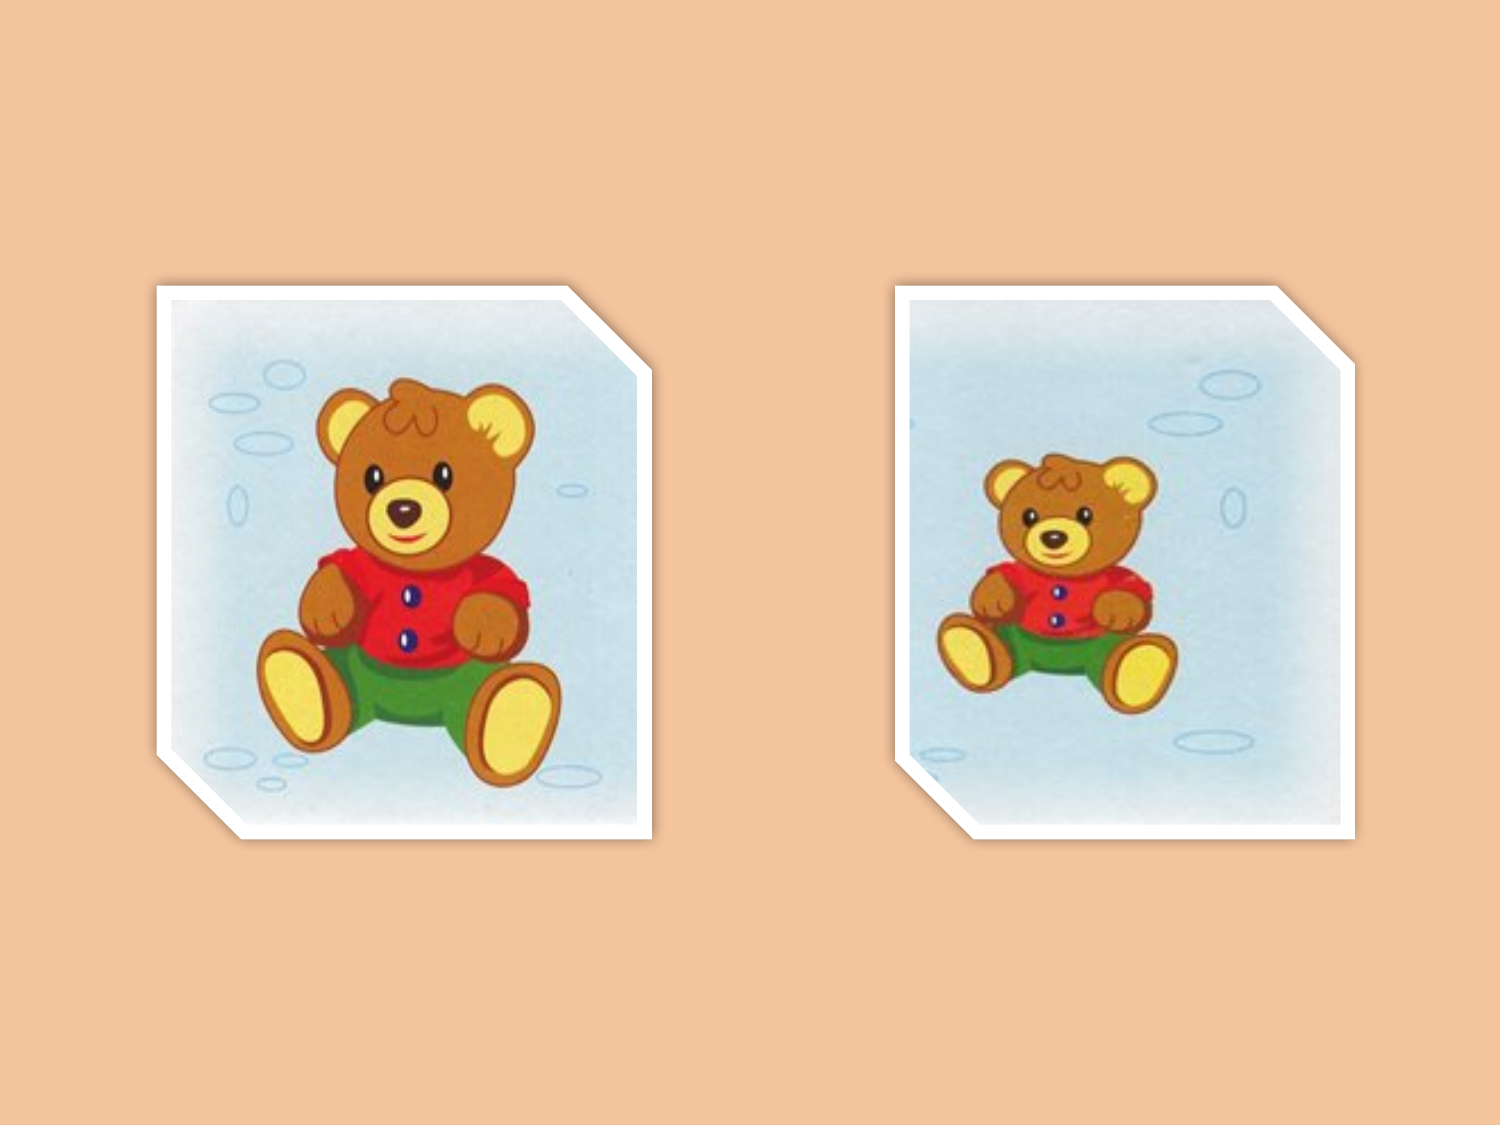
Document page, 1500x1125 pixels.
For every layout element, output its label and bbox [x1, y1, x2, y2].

picture [163, 292, 645, 833]
picture [902, 292, 1348, 833]
